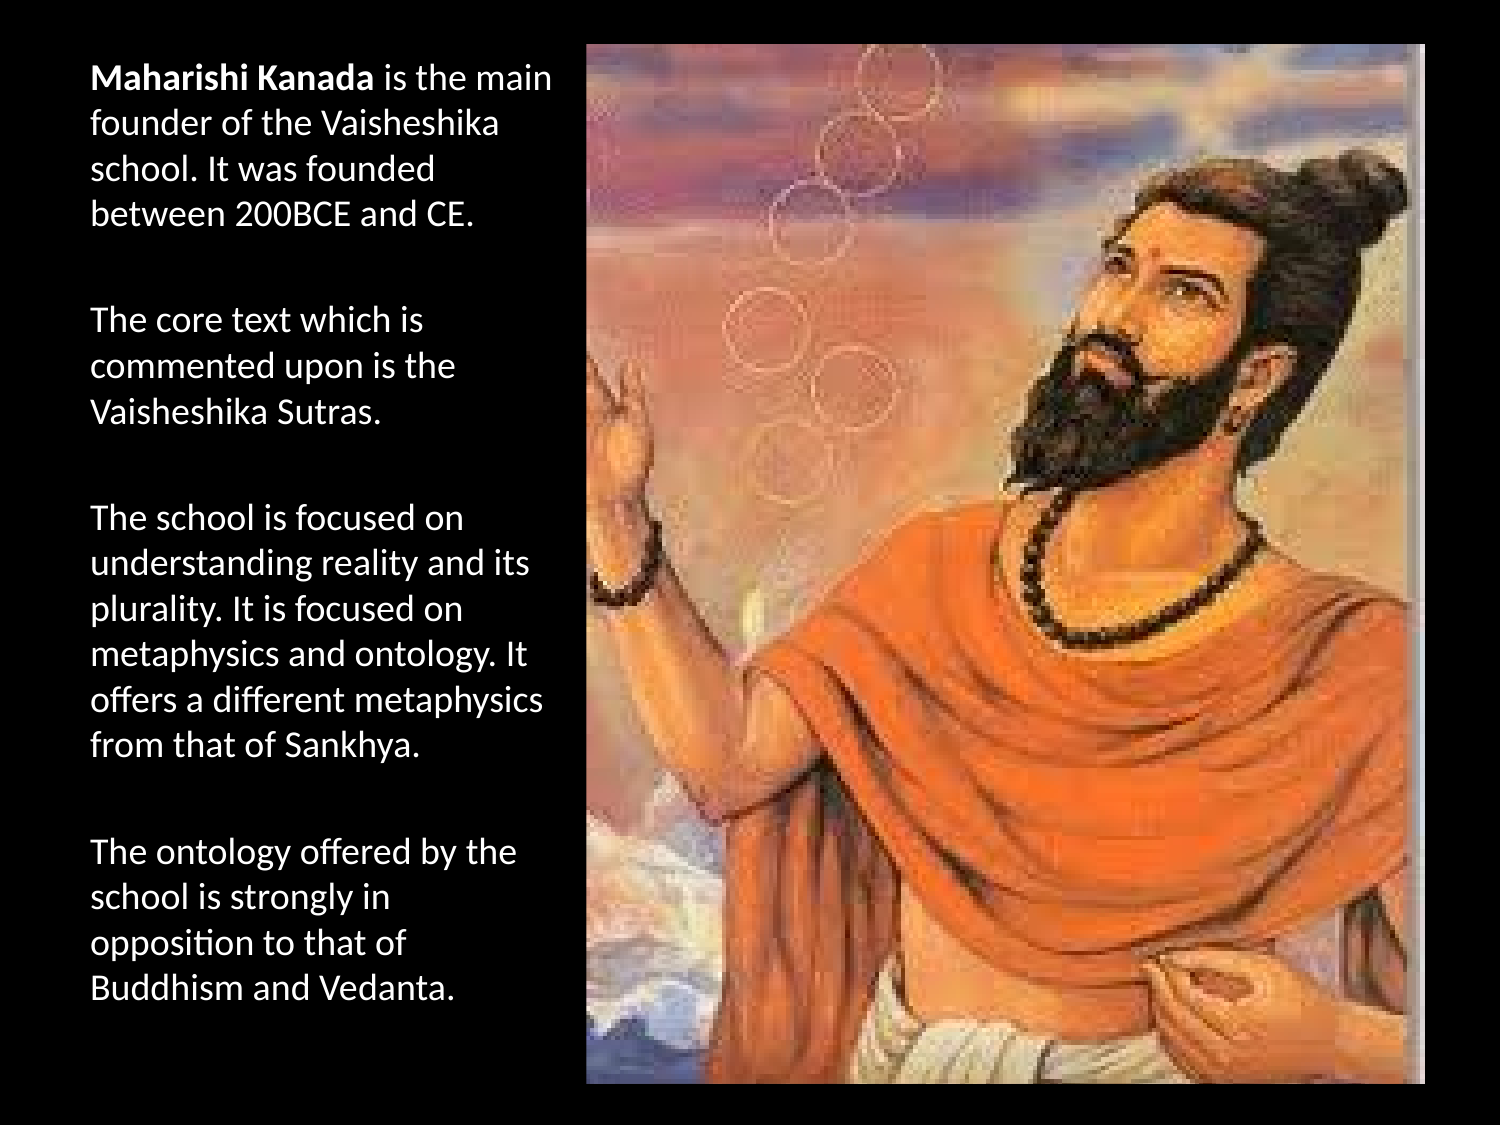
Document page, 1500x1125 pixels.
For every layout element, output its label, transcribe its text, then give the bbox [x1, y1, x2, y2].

list Maharishi Kanada is the main founder of the Vaisheshika school. It was founded between 200BCE and CE. The core text which is commented upon is the Vaisheshika Sutras. The school is focused on understanding reality and its plurality. It is focused on metaphysics and ontology. It offers a different metaphysics from that of Sankhya. The ontology offered by the school is strongly in opposition to that of Buddhism and Vedanta. [75, 44, 569, 1084]
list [586, 44, 1426, 1084]
